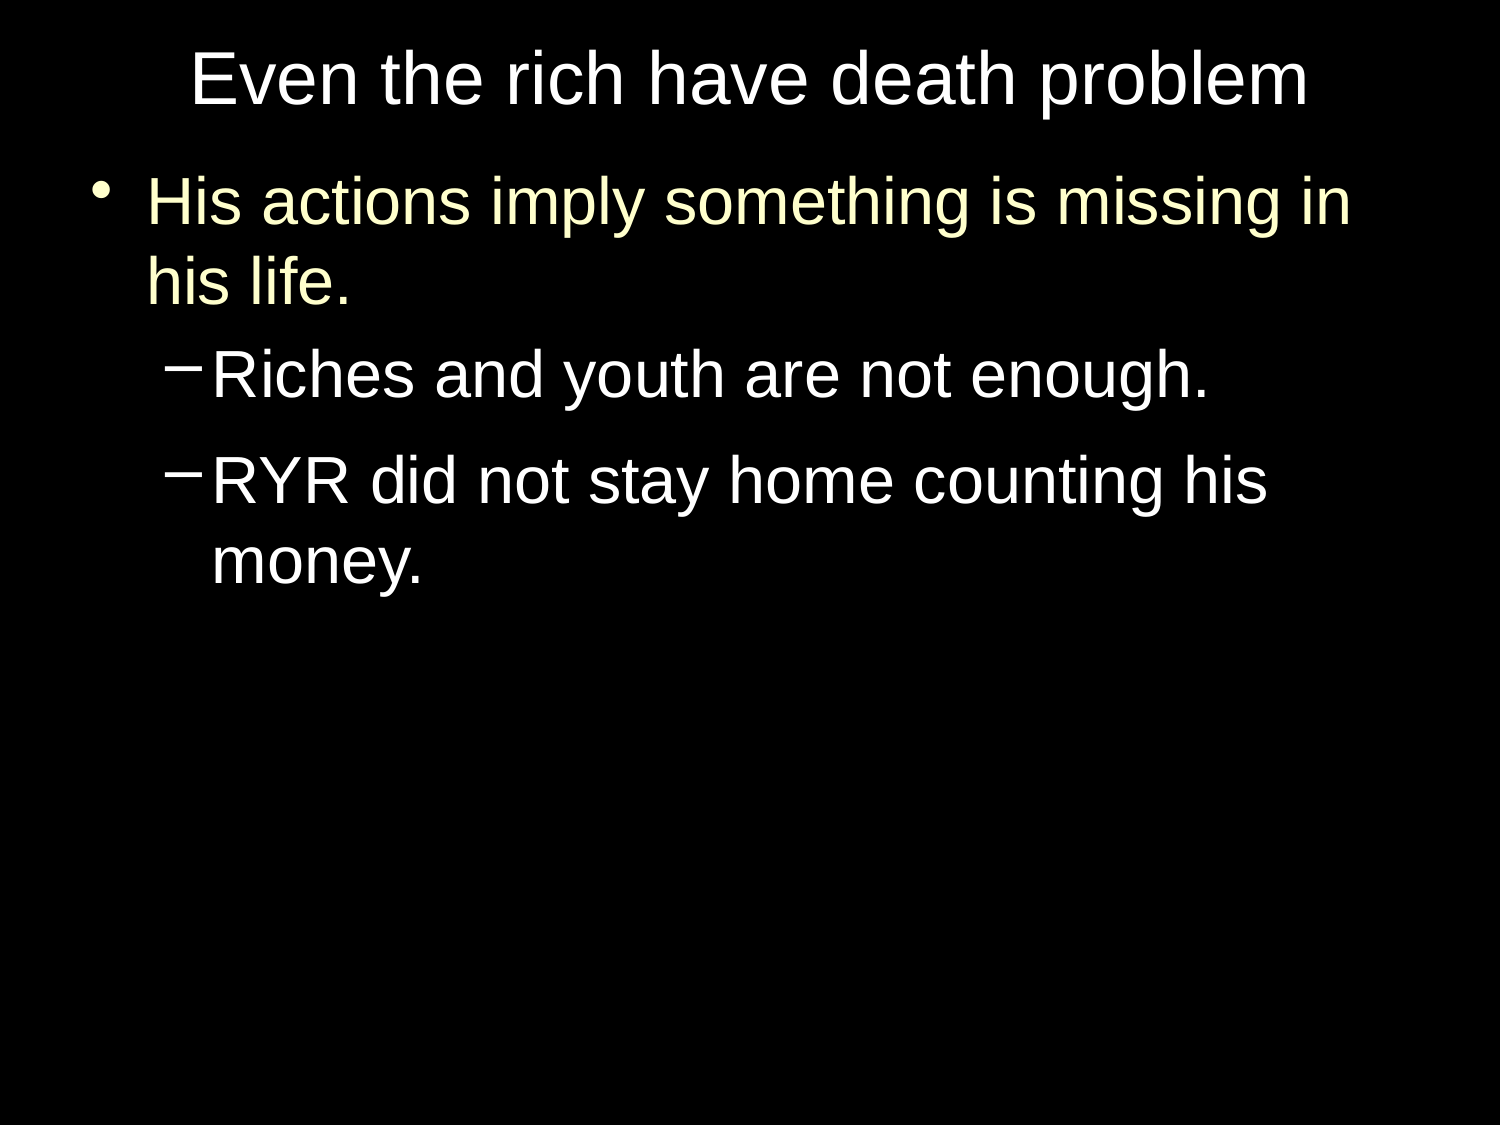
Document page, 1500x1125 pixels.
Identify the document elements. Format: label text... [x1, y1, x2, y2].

title Even the rich have death problem [75, 24, 1425, 125]
list His actions imply something is missing in his life. Riches and youth are not enough. RYR did not stay home counting his money. [75, 149, 1425, 1088]
